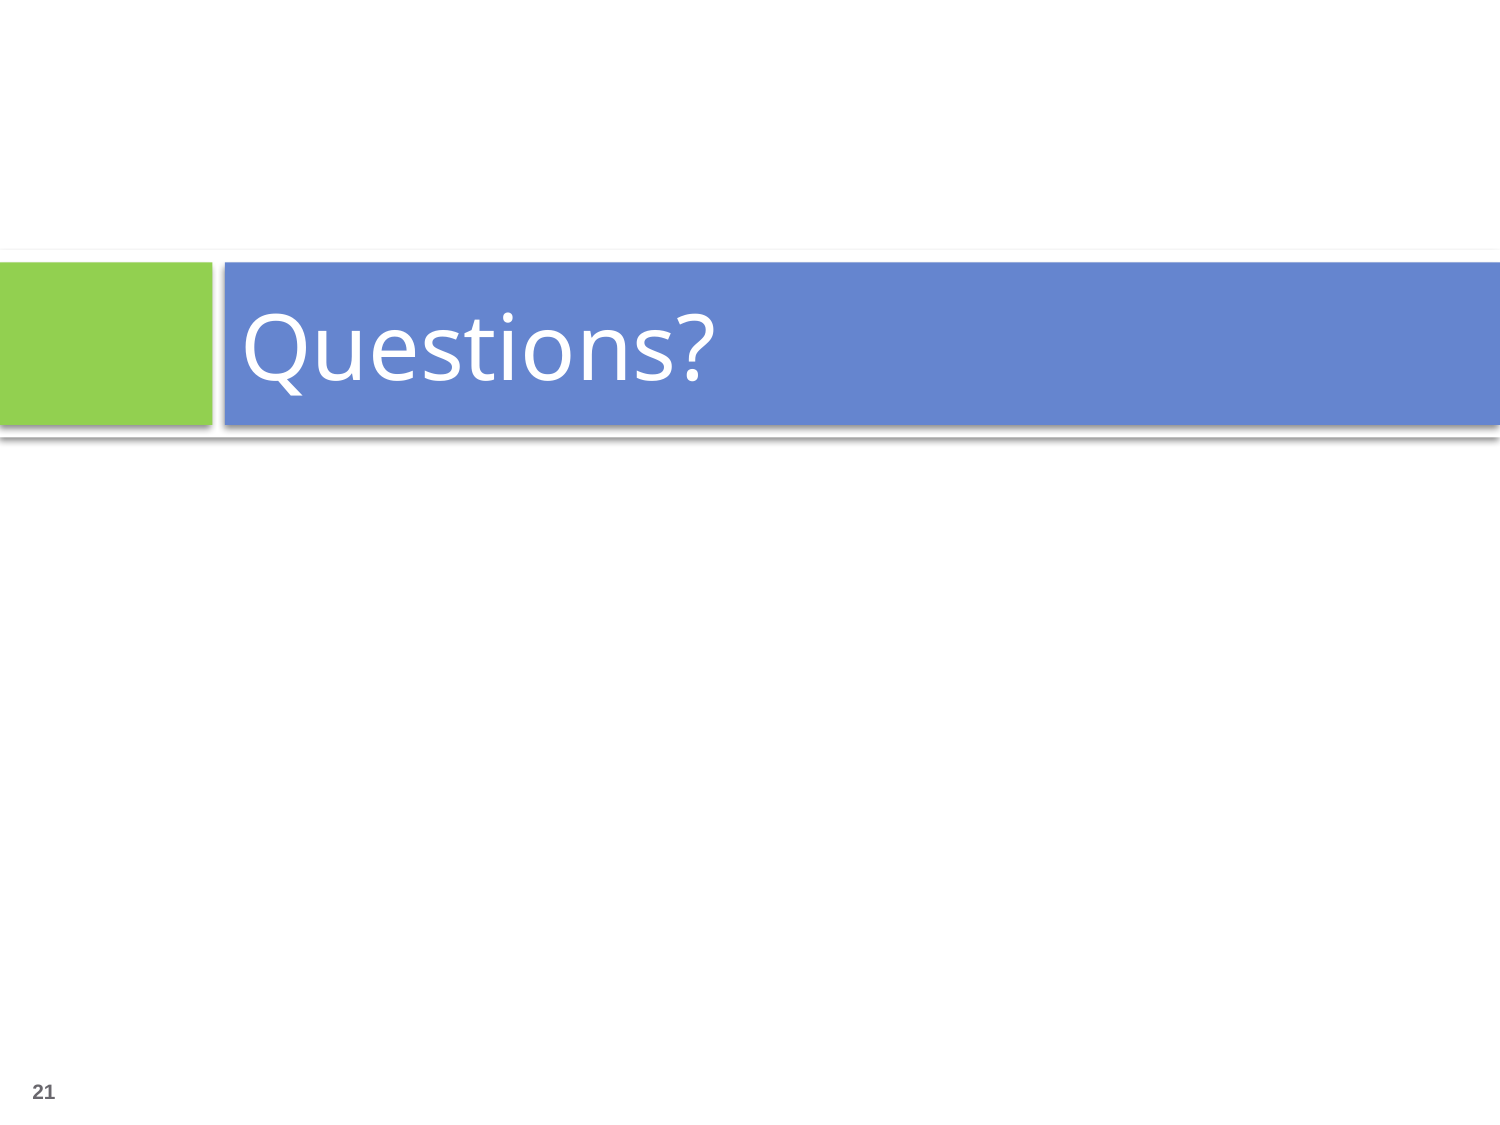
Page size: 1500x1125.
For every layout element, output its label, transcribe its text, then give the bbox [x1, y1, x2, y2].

title Questions? [224, 262, 1476, 426]
